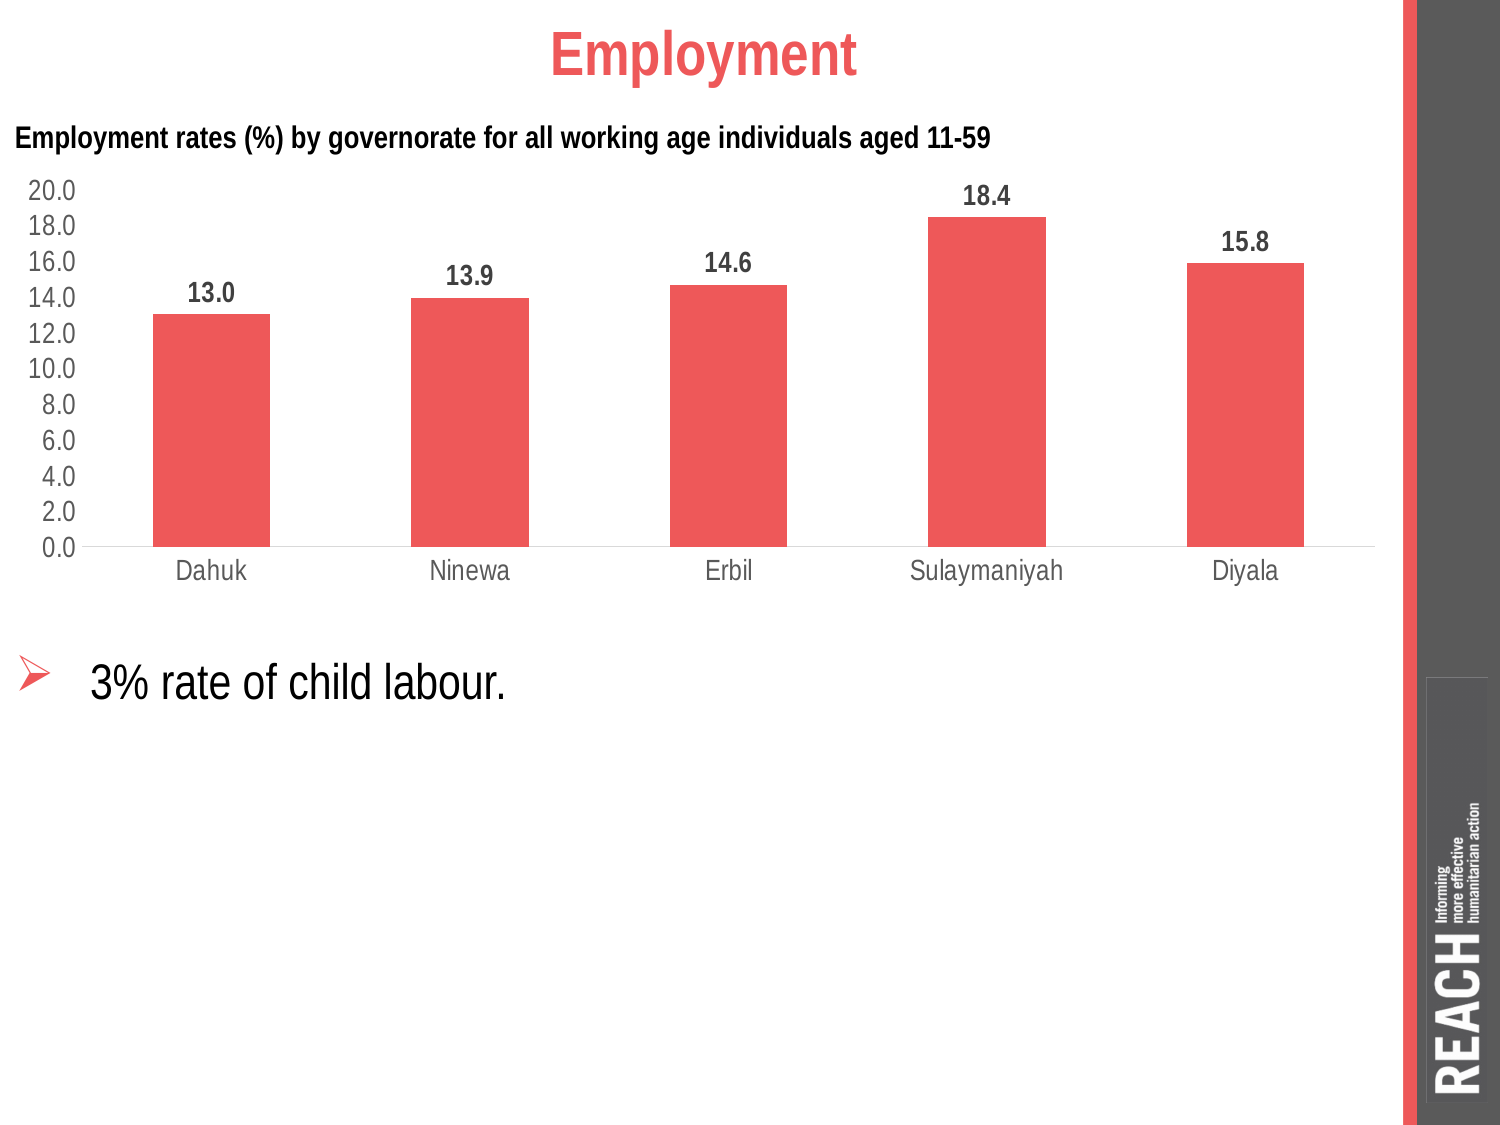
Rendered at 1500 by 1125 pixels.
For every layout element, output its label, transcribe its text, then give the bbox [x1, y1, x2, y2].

chart [0, 163, 1403, 596]
text_box 3% rate of child labour. [0, 648, 1403, 1125]
text_box Employment rates (%) by governorate for all working age individuals aged 11-59 [0, 110, 1112, 163]
title Employment [52, 0, 1356, 111]
picture [1427, 678, 1488, 1103]
